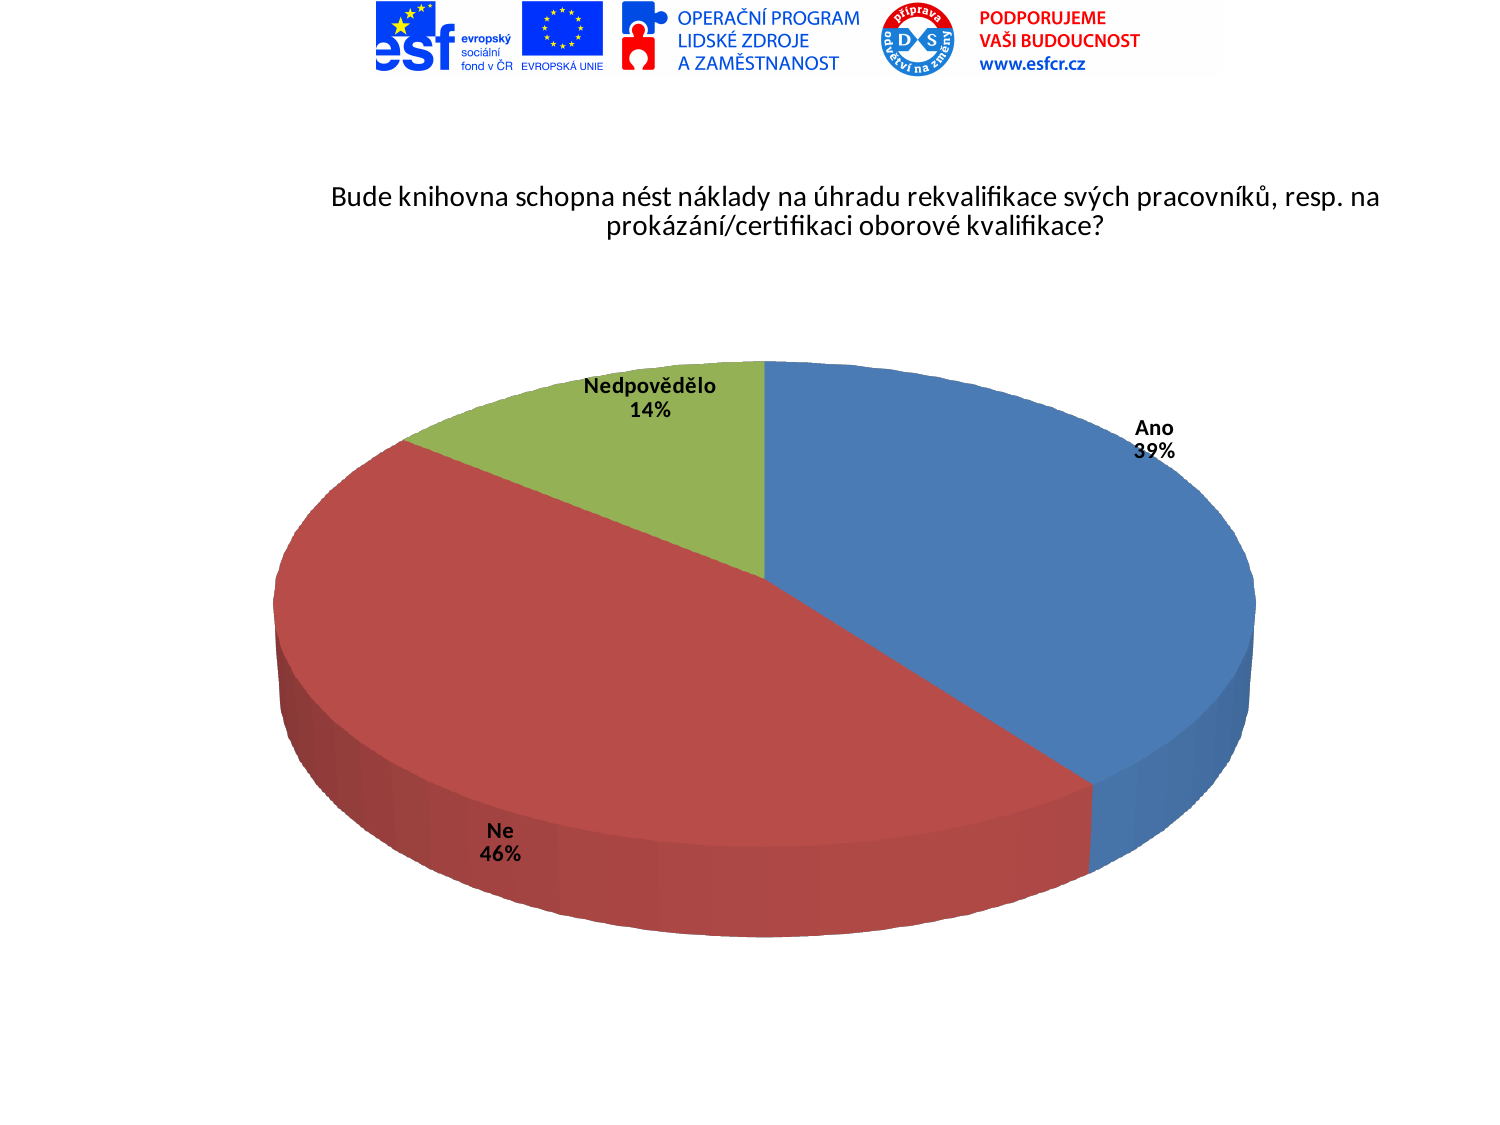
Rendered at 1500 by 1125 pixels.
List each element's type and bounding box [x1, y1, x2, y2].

chart [74, 160, 1426, 1006]
picture [371, 0, 1223, 78]
